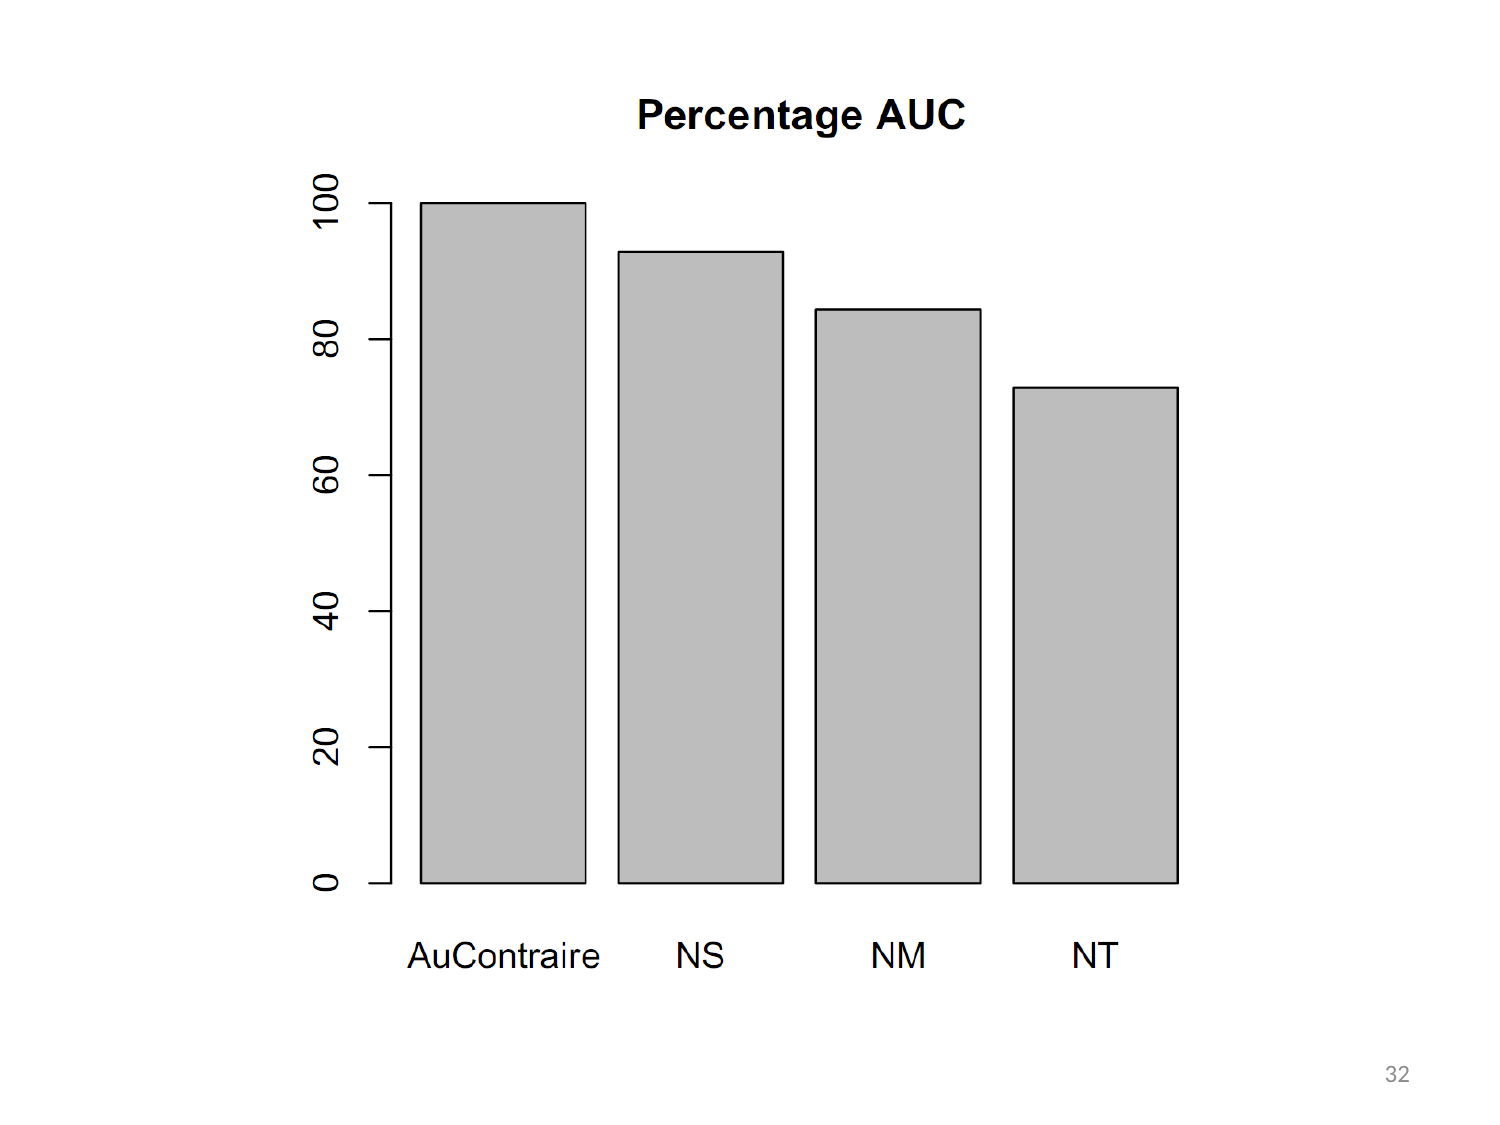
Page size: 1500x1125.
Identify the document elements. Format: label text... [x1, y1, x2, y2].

picture [212, 24, 1299, 1112]
slide_number 32 [1302, 1042, 1425, 1103]
